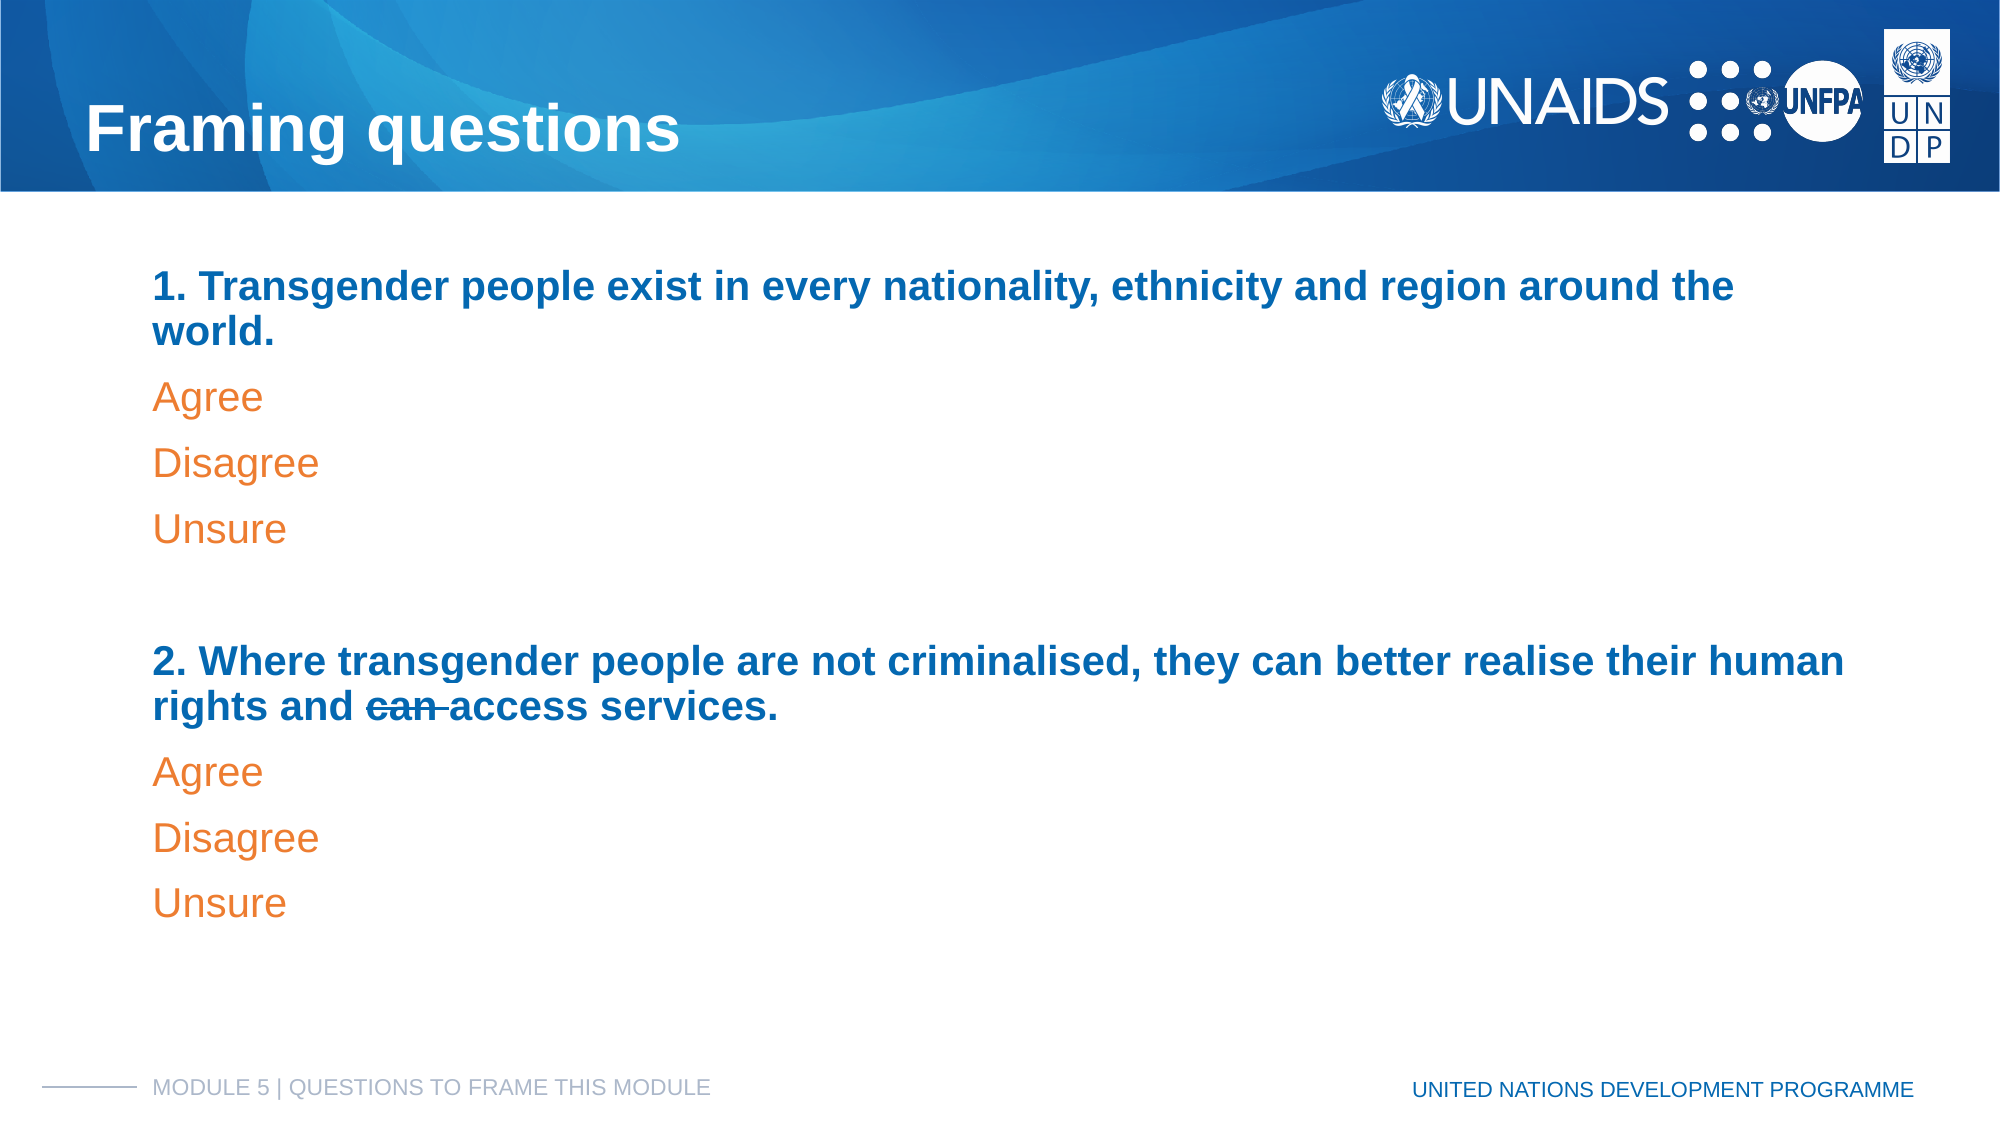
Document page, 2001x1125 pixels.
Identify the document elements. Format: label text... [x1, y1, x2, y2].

text_box MODULE 5 | QUESTIONS TO FRAME THIS MODULE [137, 1065, 866, 1108]
picture [0, 0, 2000, 192]
title Framing questions [70, 40, 1796, 174]
list 1. Transgender people exist in every nationality, ethnicity and region around the world. Agree Disagree Unsure 2. Where transgender people are not criminalised, they can better realise their human rights and can access services. Agree Disagree Unsure [137, 257, 1863, 1001]
